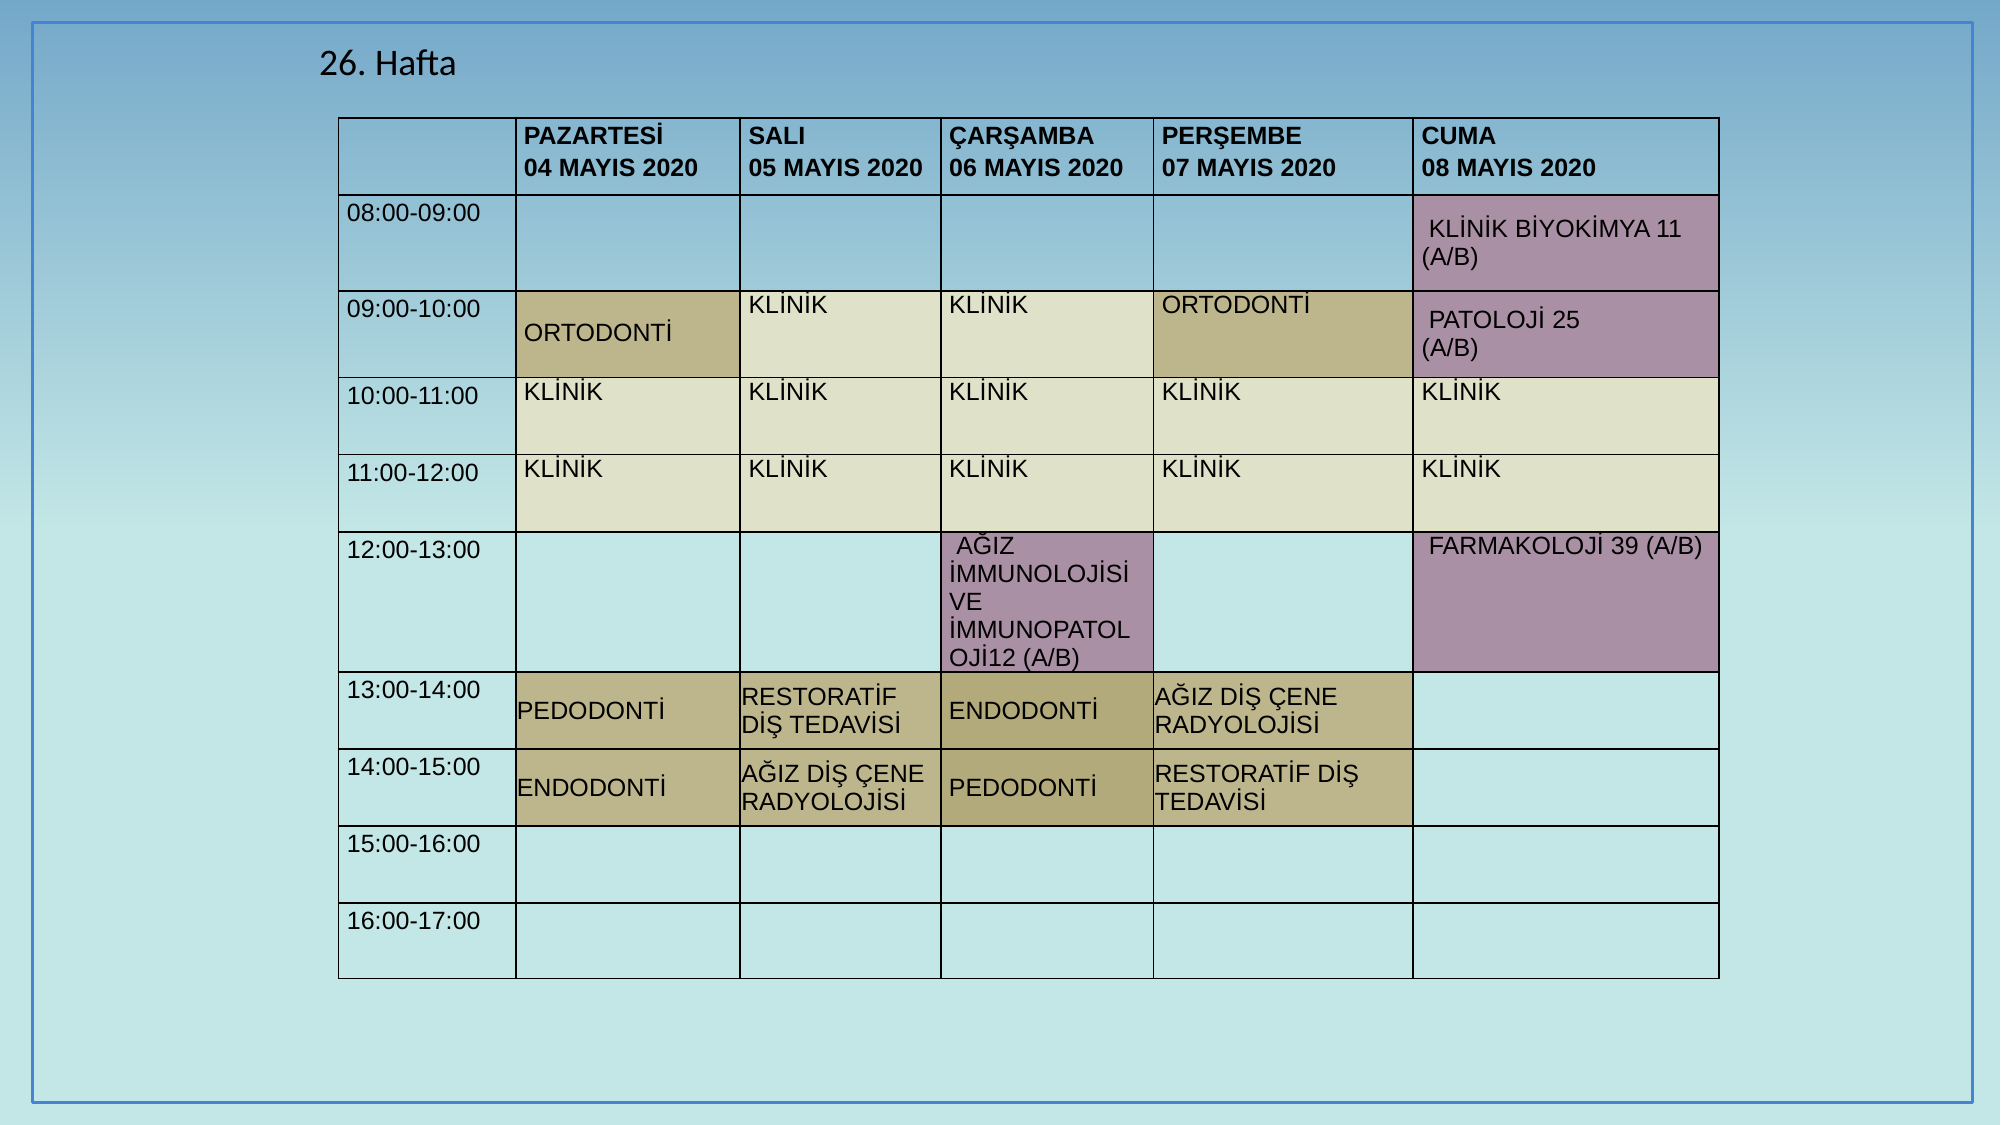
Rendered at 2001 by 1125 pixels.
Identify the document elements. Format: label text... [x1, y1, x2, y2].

table_cell ENDODONTİ [517, 750, 739, 825]
table_cell KLİNİK [1154, 378, 1412, 454]
table_cell [1414, 673, 1718, 748]
table_cell 10:00-11:00 [339, 378, 515, 454]
table_cell PEDODONTİ [942, 750, 1153, 825]
table_cell 14:00-15:00 [339, 750, 515, 825]
table_cell 11:00-12:00 [339, 455, 515, 531]
table_cell KLİNİK [517, 455, 739, 531]
table_cell ORTODONTİ [517, 292, 739, 377]
table_cell AĞIZ DİŞ ÇENE RADYOLOJİSİ [1154, 673, 1412, 748]
table_cell KLİNİK [942, 378, 1153, 454]
table_cell KLİNİK [741, 378, 940, 454]
table_cell [942, 827, 1153, 902]
table_cell 16:00-17:00 [339, 904, 515, 978]
table_cell KLİNİK [741, 455, 940, 531]
table_cell RESTORATİF DİŞ TEDAVİSİ [741, 673, 940, 748]
table_header Cuma 08 MAYIS 2020 [1414, 119, 1718, 194]
table_cell [1154, 533, 1412, 671]
table_cell [1154, 827, 1412, 902]
table_cell 12:00-13:00 [339, 533, 515, 671]
table_cell KLİNİK BİYOKİMYA 11 (A/B) [1414, 196, 1718, 290]
table_cell [1414, 827, 1718, 902]
table_cell 13:00-14:00 [339, 673, 515, 748]
table_header [339, 119, 515, 194]
table_cell KLİNİK [942, 455, 1153, 531]
table_cell ENDODONTİ [942, 673, 1153, 748]
table_cell PATOLOJİ 25 (A/B) [1414, 292, 1718, 377]
text_box 26. Hafta [304, 30, 472, 91]
table_cell [517, 533, 739, 671]
table_cell [1154, 196, 1412, 290]
table_cell [1414, 750, 1718, 825]
table_cell ORTODONTİ [1154, 292, 1412, 377]
table_cell [741, 827, 940, 902]
table_cell RESTORATİF DİŞ TEDAVİSİ [1154, 750, 1412, 825]
table_cell [942, 196, 1153, 290]
table_cell AĞIZ İMMUNOLOJİSİ VE İMMUNOPATOLOJİ12 (A/B) [942, 533, 1153, 671]
table_cell [517, 196, 739, 290]
table_header Çarşamba 06 MAYIS 2020 [942, 119, 1153, 194]
table_cell 09:00-10:00 [339, 292, 515, 377]
table_cell KLİNİK [517, 378, 739, 454]
table_cell PEDODONTİ [517, 673, 739, 748]
table_header Pazartesi 04 MAYIS 2020 [517, 119, 739, 194]
table_cell [1154, 904, 1412, 978]
table_cell [741, 533, 940, 671]
table_cell [517, 904, 739, 978]
table_cell KLİNİK [942, 292, 1153, 377]
table_cell [741, 196, 940, 290]
table_cell [517, 827, 739, 902]
table_cell KLİNİK [741, 292, 940, 377]
table_cell KLİNİK [1414, 455, 1718, 531]
table_header SALI 05 MAYIS 2020 [741, 119, 940, 194]
table_cell [942, 904, 1153, 978]
table_cell KLİNİK [1154, 455, 1412, 531]
table_cell [741, 904, 940, 978]
table_cell 08:00-09:00 [339, 196, 515, 290]
table_cell FARMAKOLOJİ 39 (A/B) [1414, 533, 1718, 671]
table_cell KLİNİK [1414, 378, 1718, 454]
table_cell [1414, 904, 1718, 978]
table_cell 15:00-16:00 [339, 827, 515, 902]
table_header Perşembe 07 MAYIS 2020 [1154, 119, 1412, 194]
table_cell AĞIZ DİŞ ÇENE RADYOLOJİSİ [741, 750, 940, 825]
